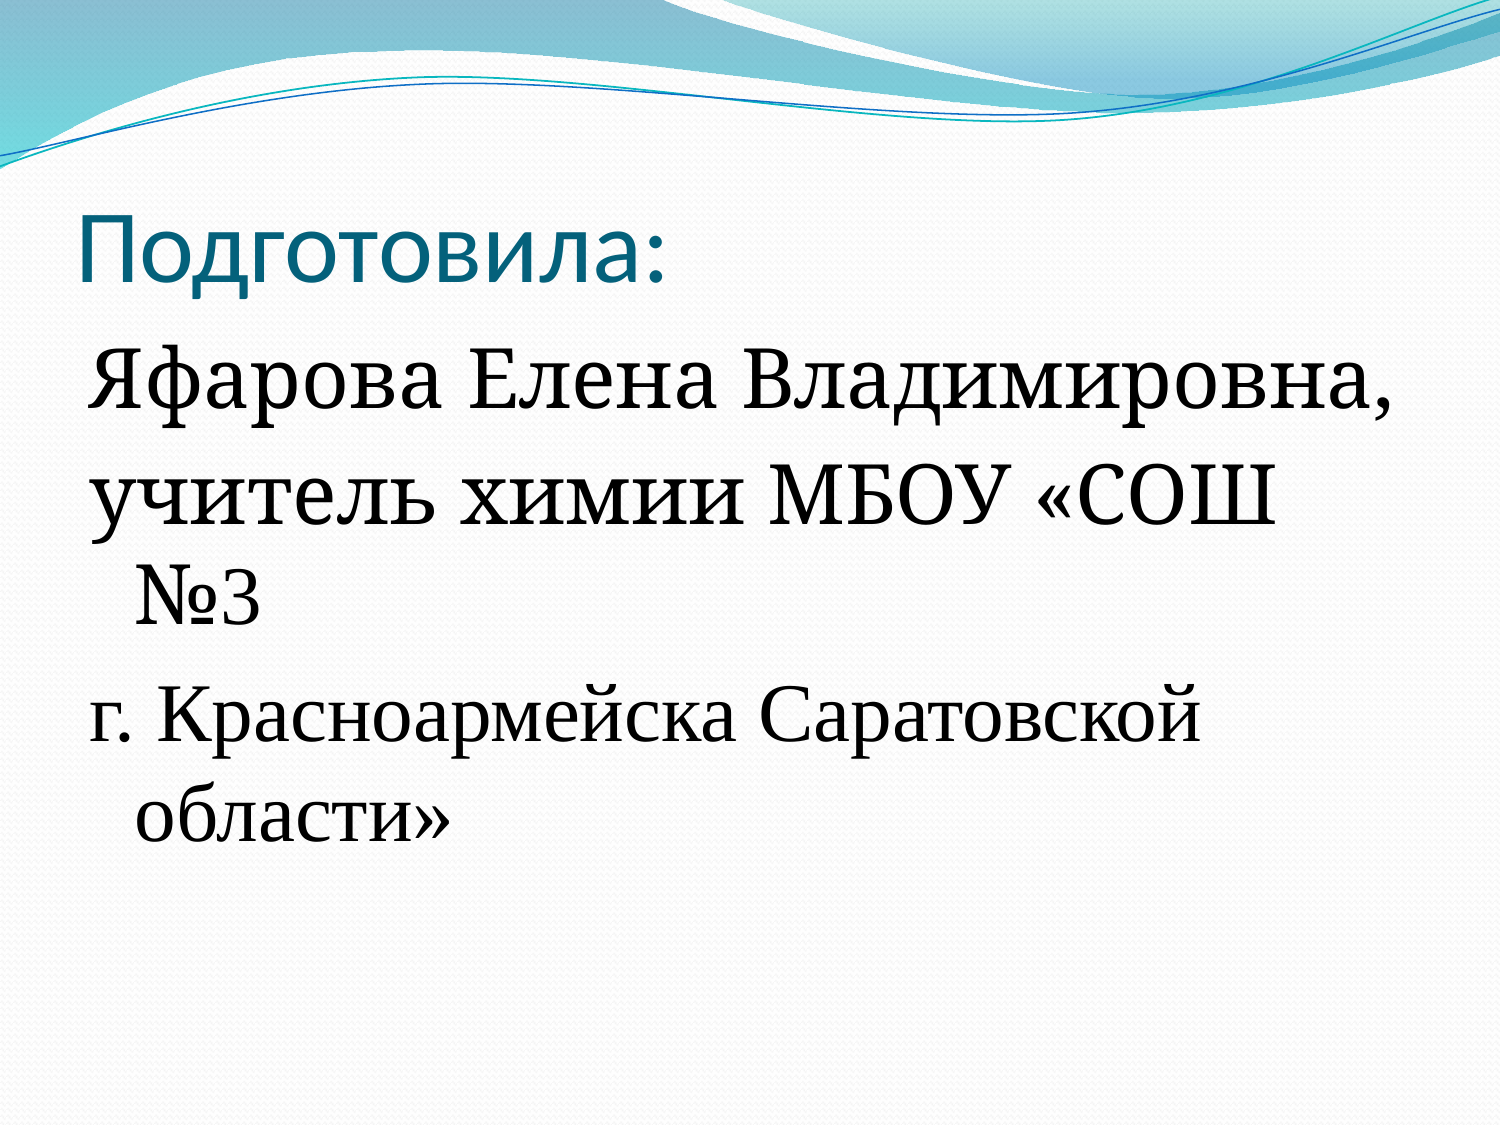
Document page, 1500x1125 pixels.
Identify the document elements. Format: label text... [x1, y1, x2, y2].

title Подготовила: [75, 115, 1425, 303]
list Яфарова Елена Владимировна, учитель химии МБОУ «СОШ №3 г. Красноармейска Саратовской области» [75, 317, 1425, 1038]
